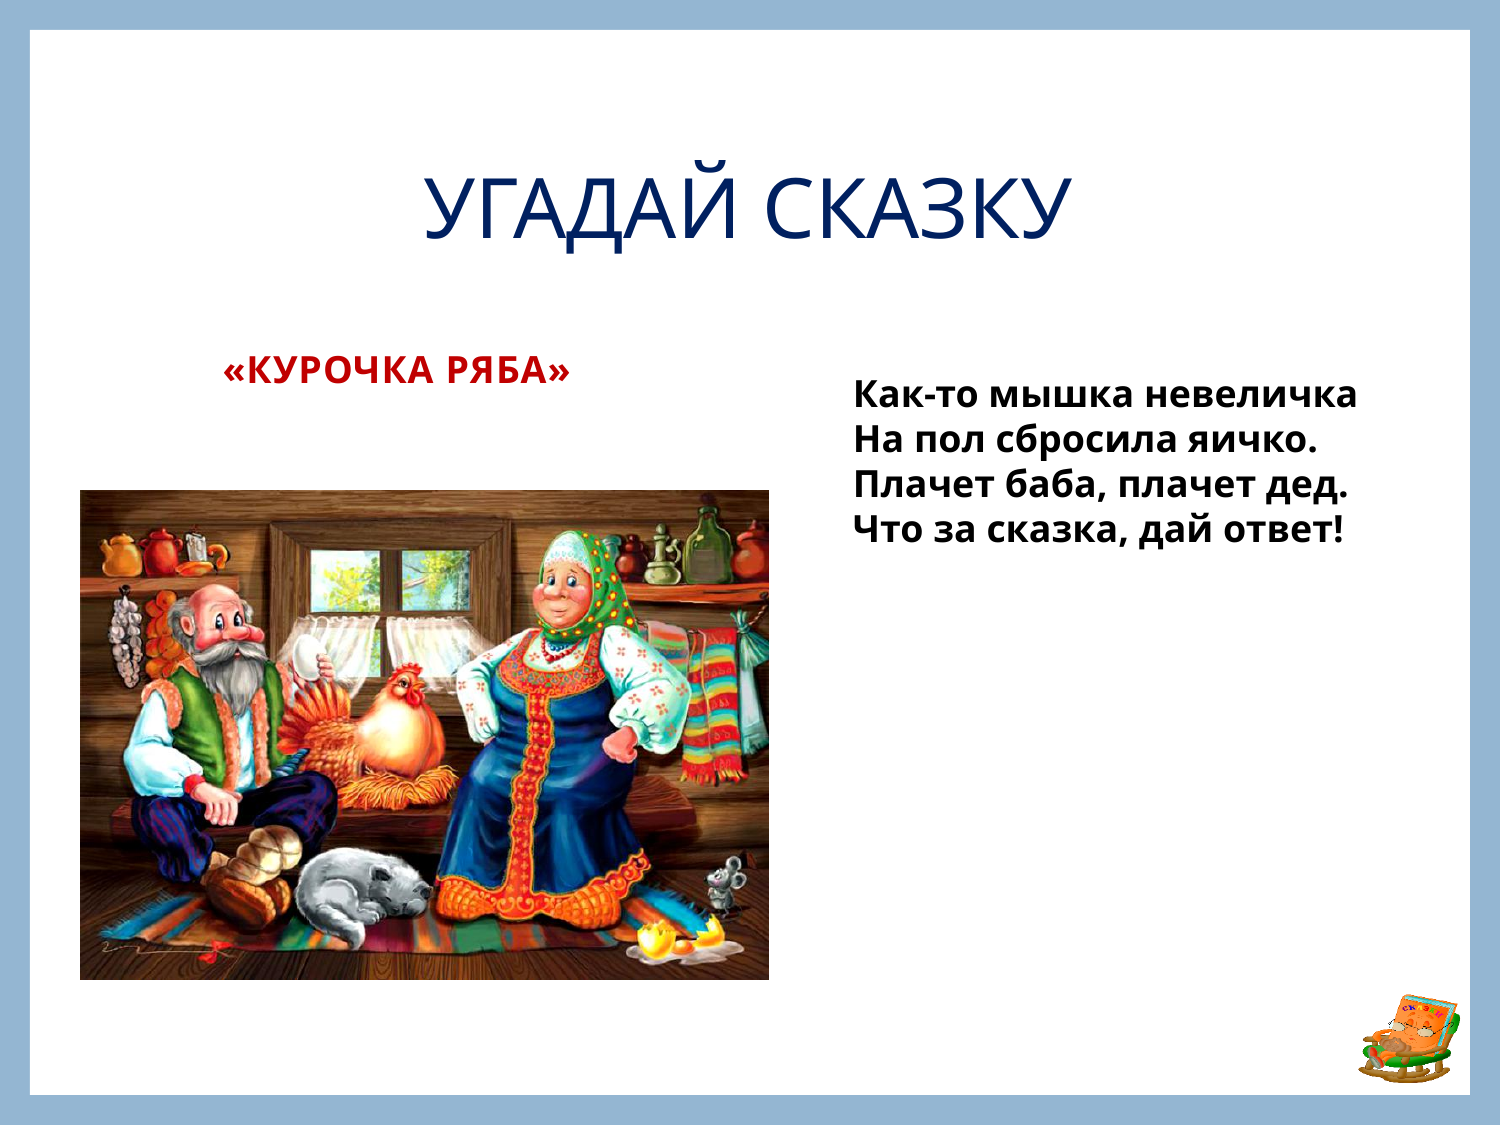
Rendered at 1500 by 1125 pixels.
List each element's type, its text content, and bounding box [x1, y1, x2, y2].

title УГАДАЙ СКАЗКУ [140, 99, 1356, 323]
list «КУРОЧКА РЯБА» [67, 328, 726, 456]
text_box Как-то мышка невеличка На пол сбросила яичко. Плачет баба, плачет дед. Что за сказка, дай ответ! [832, 363, 1417, 558]
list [80, 490, 769, 980]
picture [1358, 991, 1462, 1085]
